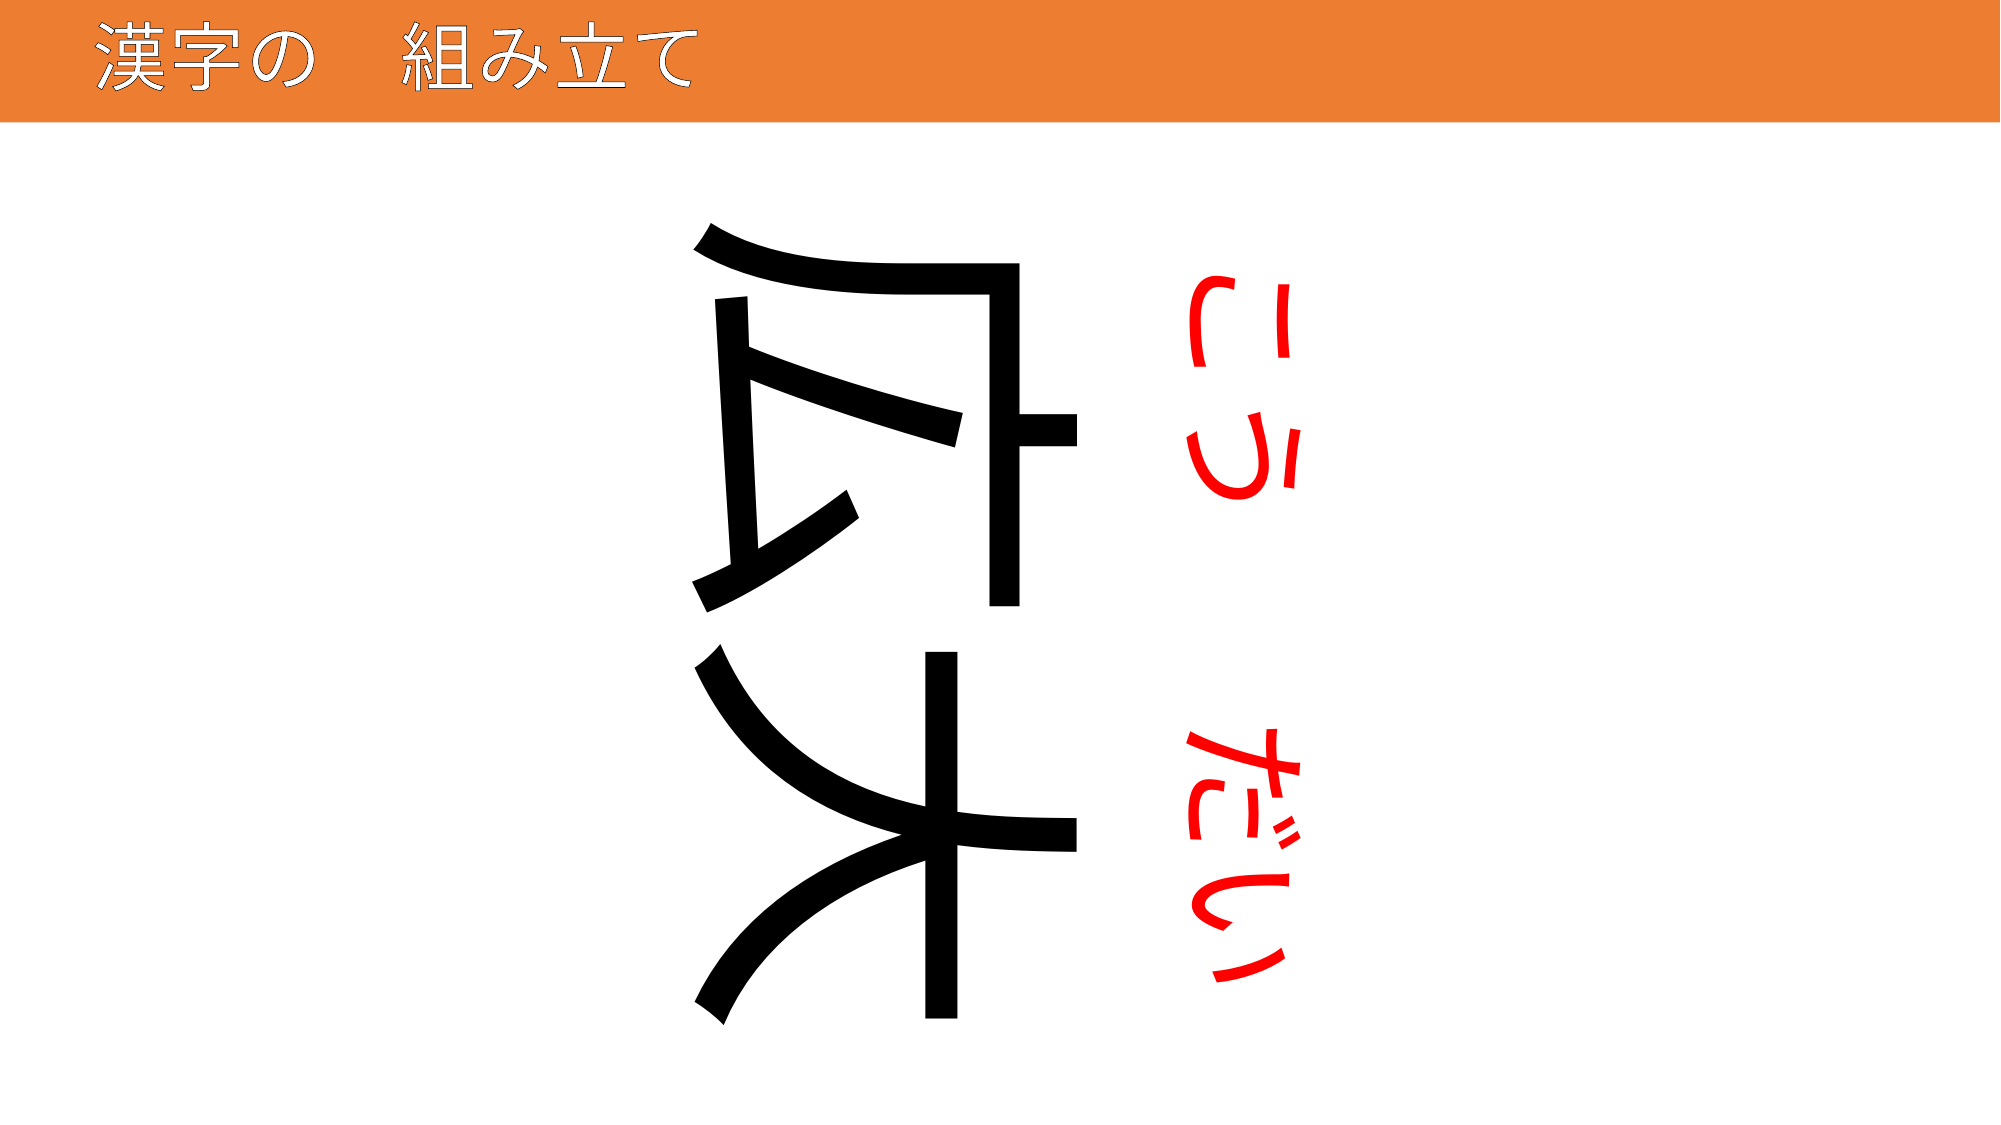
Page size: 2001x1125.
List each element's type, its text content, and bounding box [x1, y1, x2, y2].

text_box 広大 [616, 195, 1152, 1125]
text_box だい [1141, 704, 1339, 1125]
title 漢字の 組み立て [0, 0, 1712, 123]
text_box こう [1141, 237, 1339, 531]
slide_number 155 [1712, 0, 2000, 123]
